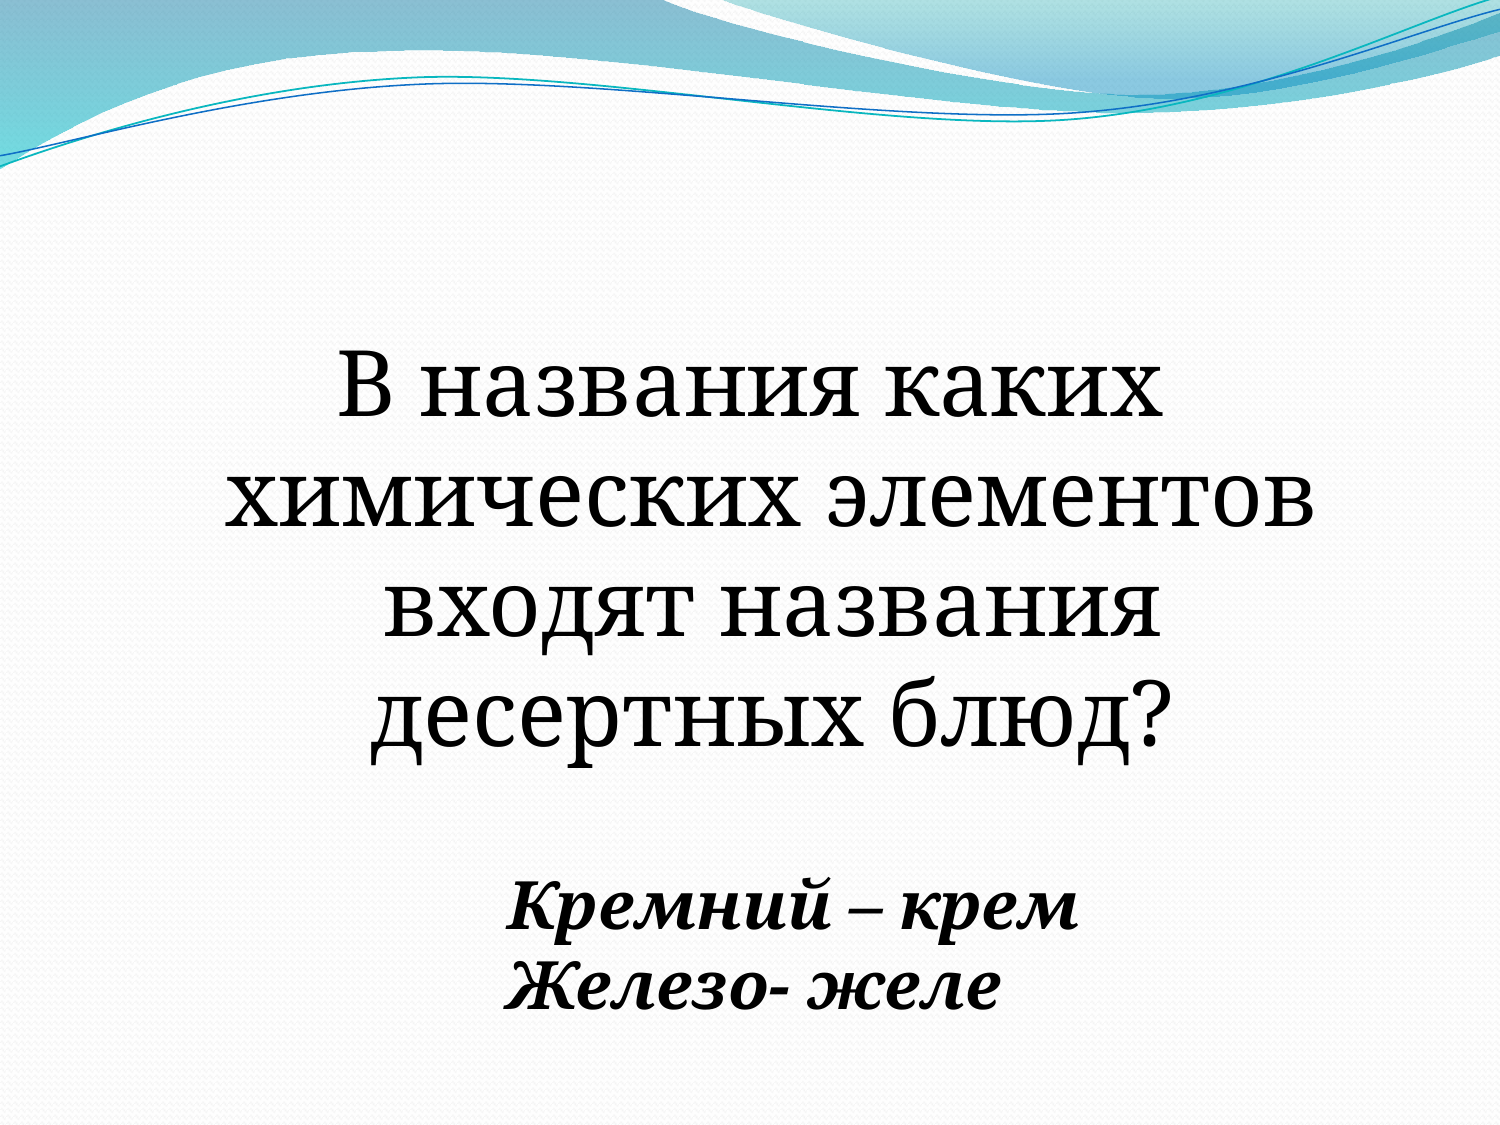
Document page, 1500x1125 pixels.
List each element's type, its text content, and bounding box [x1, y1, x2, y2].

list В названия каких химических элементов входят названия десертных блюд? [75, 317, 1425, 1038]
text_box Кремний – крем Железо- желе [492, 855, 1096, 1031]
